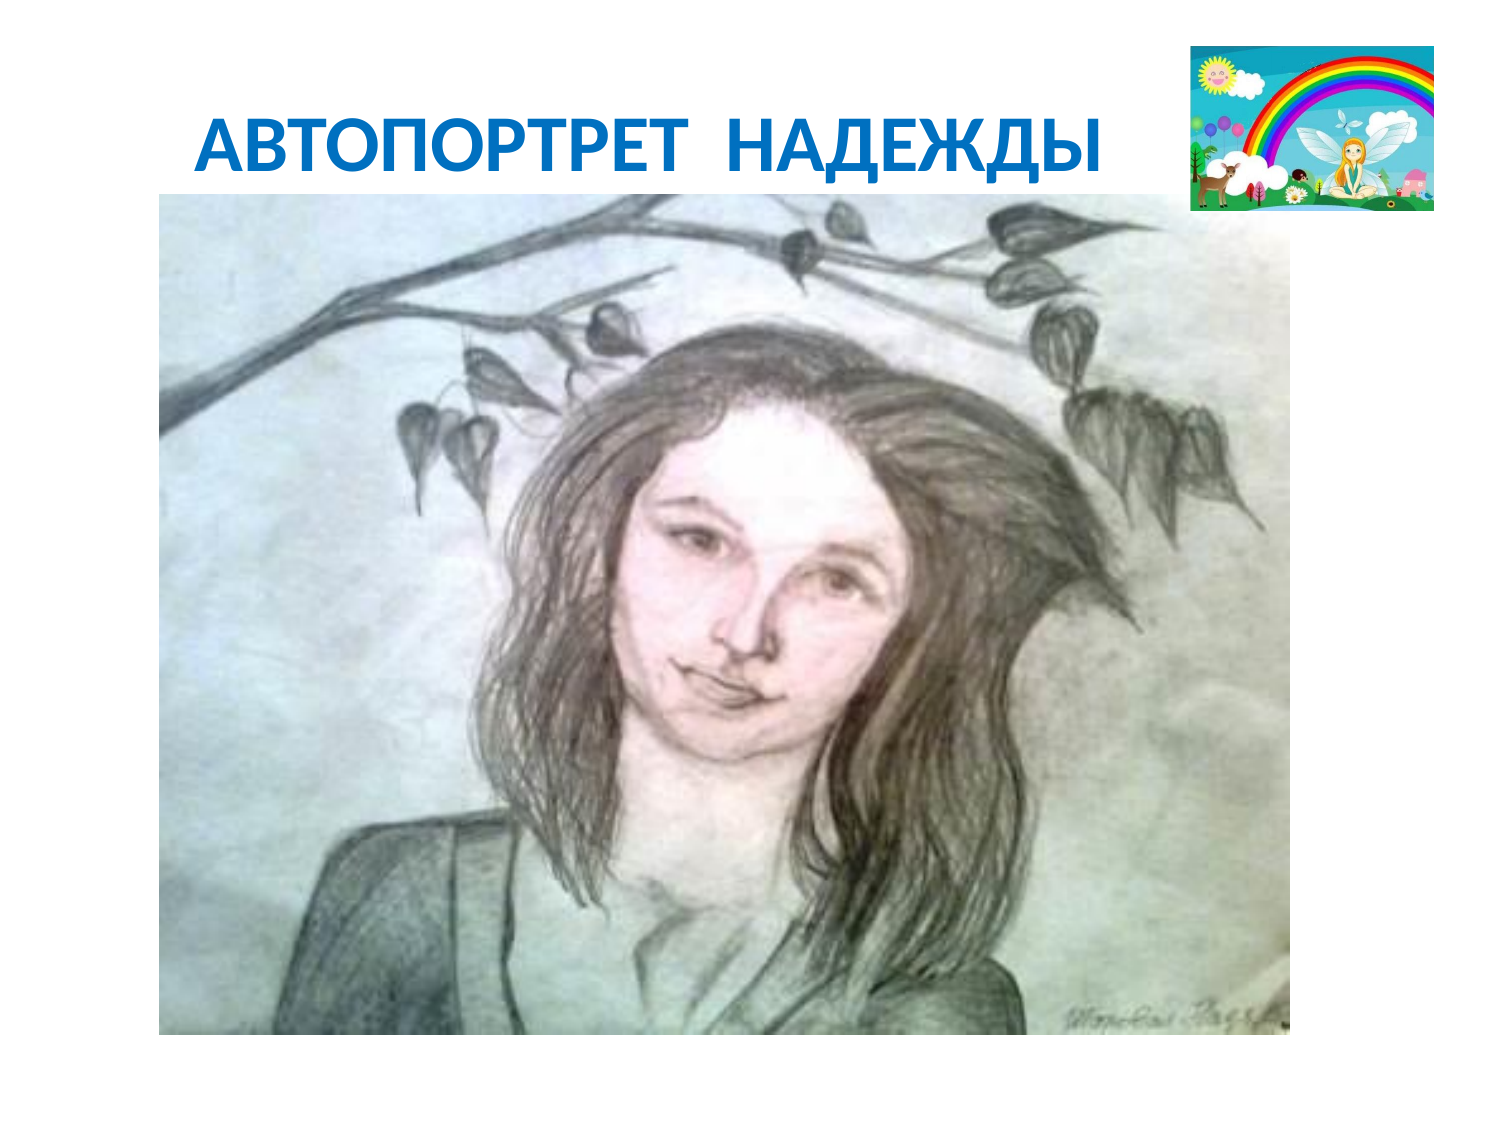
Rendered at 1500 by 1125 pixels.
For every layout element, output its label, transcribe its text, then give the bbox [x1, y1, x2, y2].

title АВТОПОРТРЕТ НАДЕЖДЫ [140, 45, 1161, 233]
picture [1190, 46, 1434, 212]
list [159, 194, 1291, 1036]
